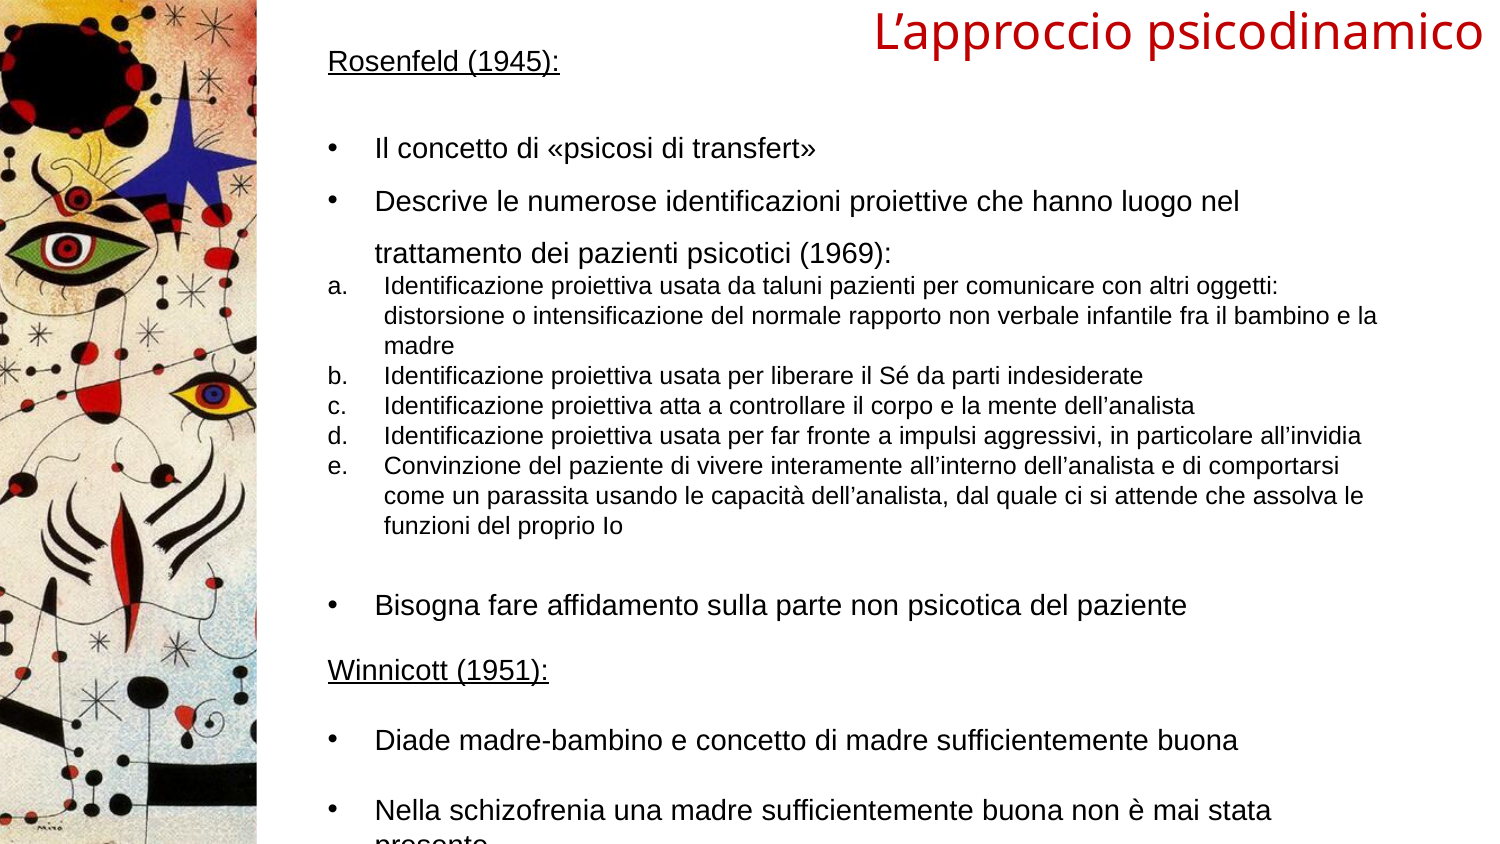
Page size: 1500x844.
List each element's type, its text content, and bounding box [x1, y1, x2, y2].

picture [0, 0, 257, 844]
text_box Rosenfeld (1945): Il concetto di «psicosi di transfert» Descrive le numerose identificazioni proiettive che hanno luogo nel trattamento dei pazienti psicotici (1969): Identificazione proiettiva usata da taluni pazienti per comunicare con altri oggetti: distorsione o intensificazione del normale rapporto non verbale infantile fra il bambino e la madre Identificazione proiettiva usata per liberare il Sé da parti indesiderate Identificazione proiettiva atta a controllare il corpo e la mente dell’analista Identificazione proiettiva usata per far fronte a impulsi aggressivi, in particolare all’invidia Convinzione del paziente di vivere interamente all’interno dell’analista e di comportarsi come un parassita usando le capacità dell’analista, dal quale ci si attende che assolva le funzioni del proprio Io Bisogna fare affidamento sulla parte non psicotica del paziente Winnicott (1951): Diade madre-bambino e concetto di madre sufficientemente buona Nella schizofrenia una madre sufficientemente buona non è mai stata presente [312, 0, 1409, 844]
title L’approccio psicodinamico [584, 23, 1500, 127]
